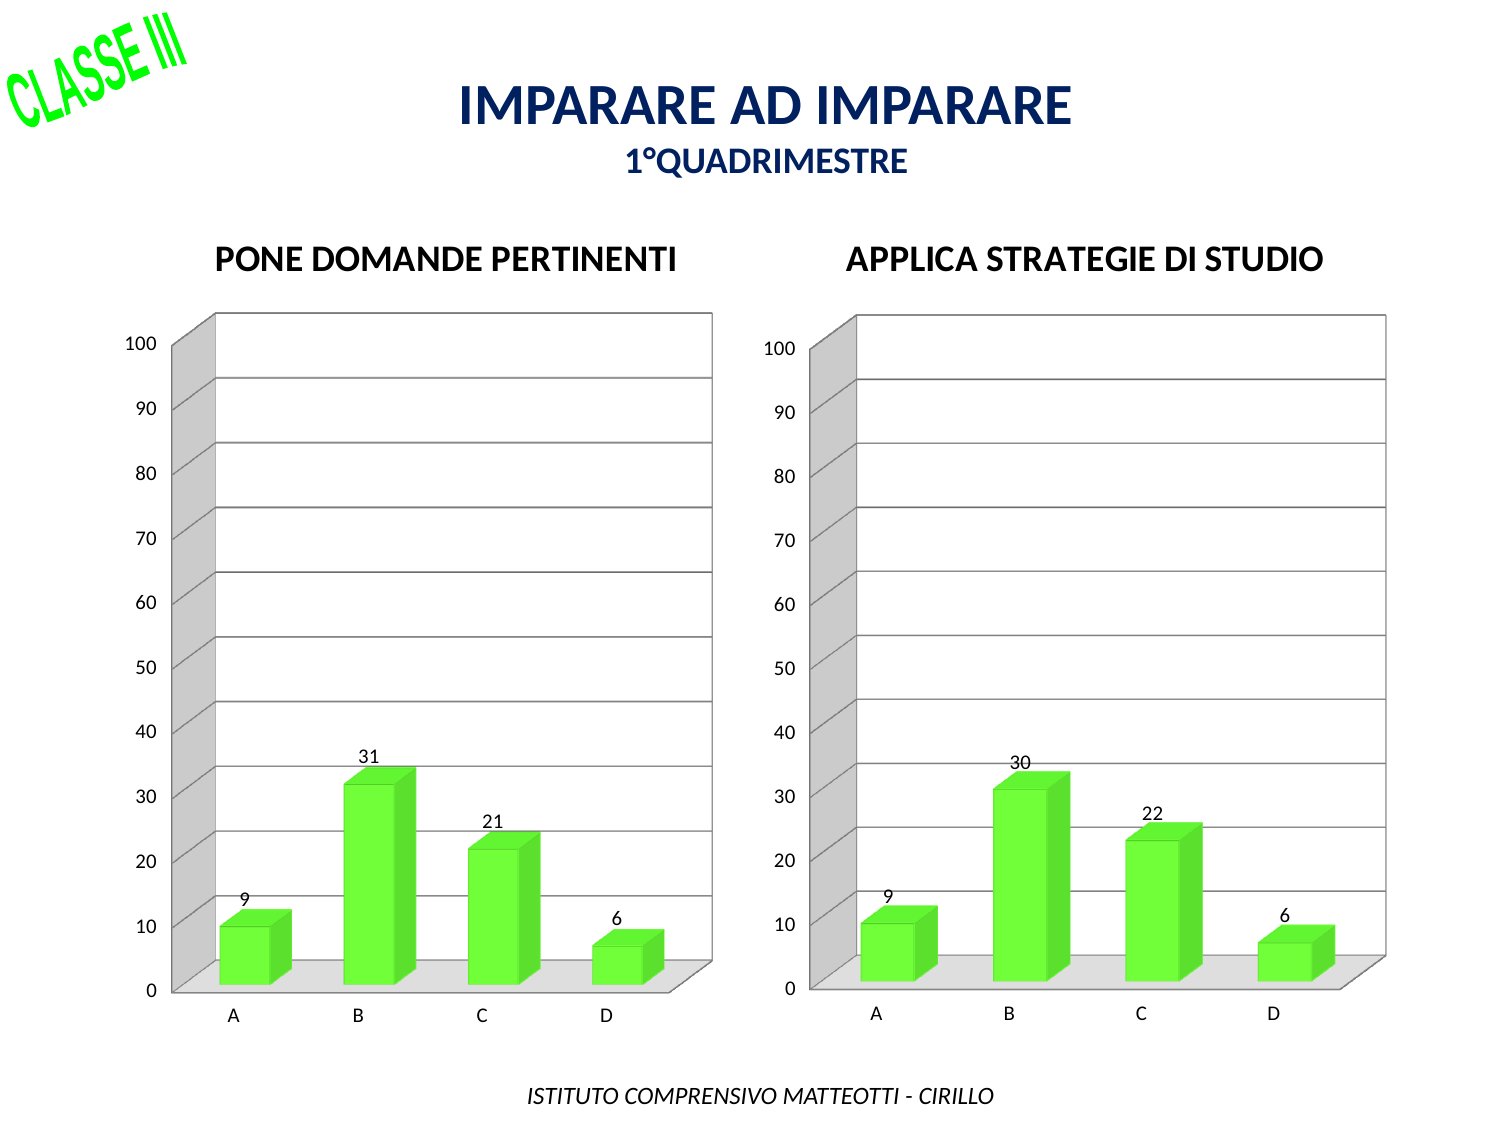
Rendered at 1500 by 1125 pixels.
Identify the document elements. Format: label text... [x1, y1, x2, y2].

text_box Imparare ad imparare 1°QUADRIMESTRE [206, 58, 1326, 189]
chart [111, 207, 725, 1047]
text_box ISTITUTO COMPRENSIVO MATTEOTTI - CIRILLO [506, 1072, 1016, 1117]
chart [749, 207, 1400, 1047]
